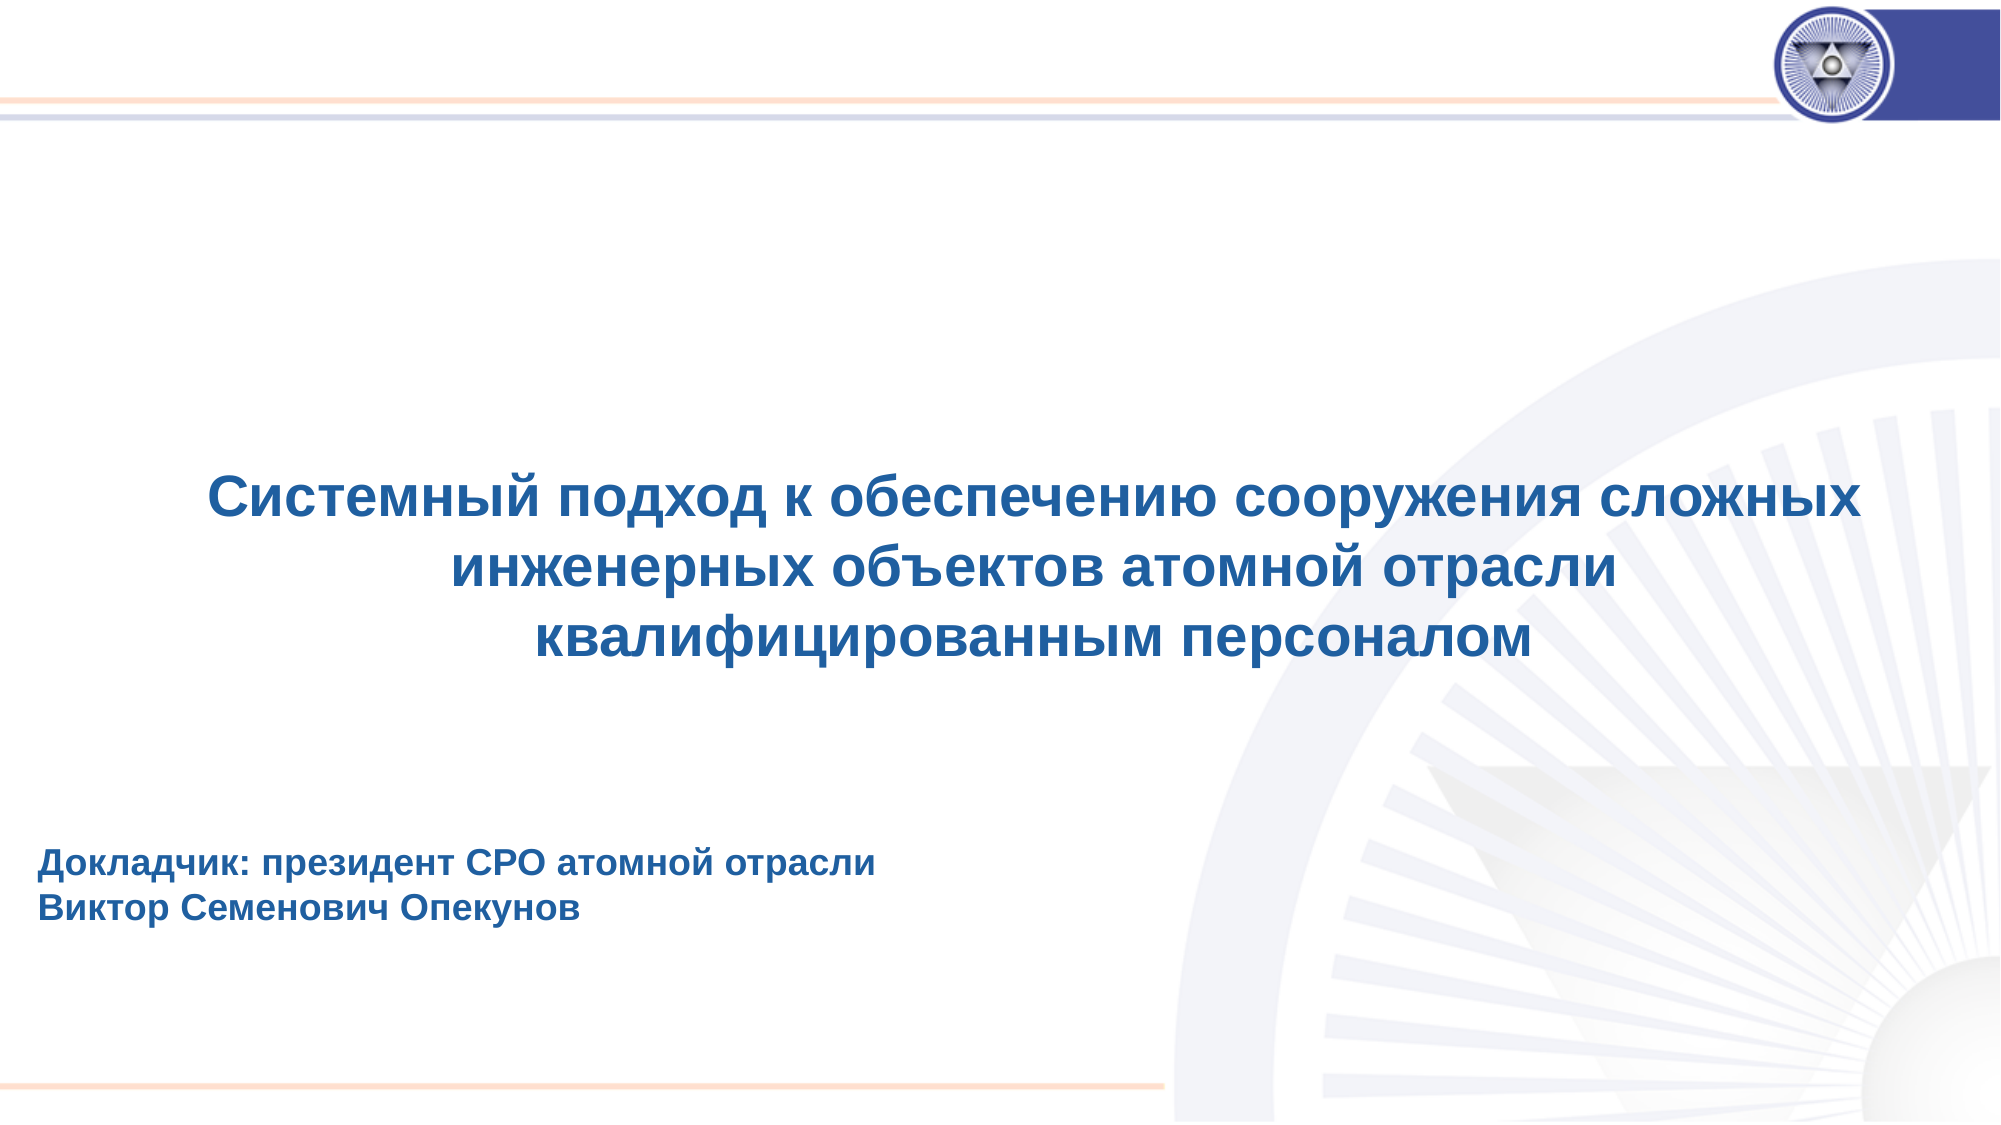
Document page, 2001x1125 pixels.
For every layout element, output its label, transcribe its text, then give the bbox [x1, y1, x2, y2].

picture [0, 0, 2001, 1125]
text_box Системный подход к обеспечению сооружения сложных инженерных объектов атомной отрасли квалифицированным персоналом [133, 450, 1936, 676]
text_box Докладчик: президент СРО атомной отрасли Виктор Семенович Опекунов [22, 830, 896, 936]
